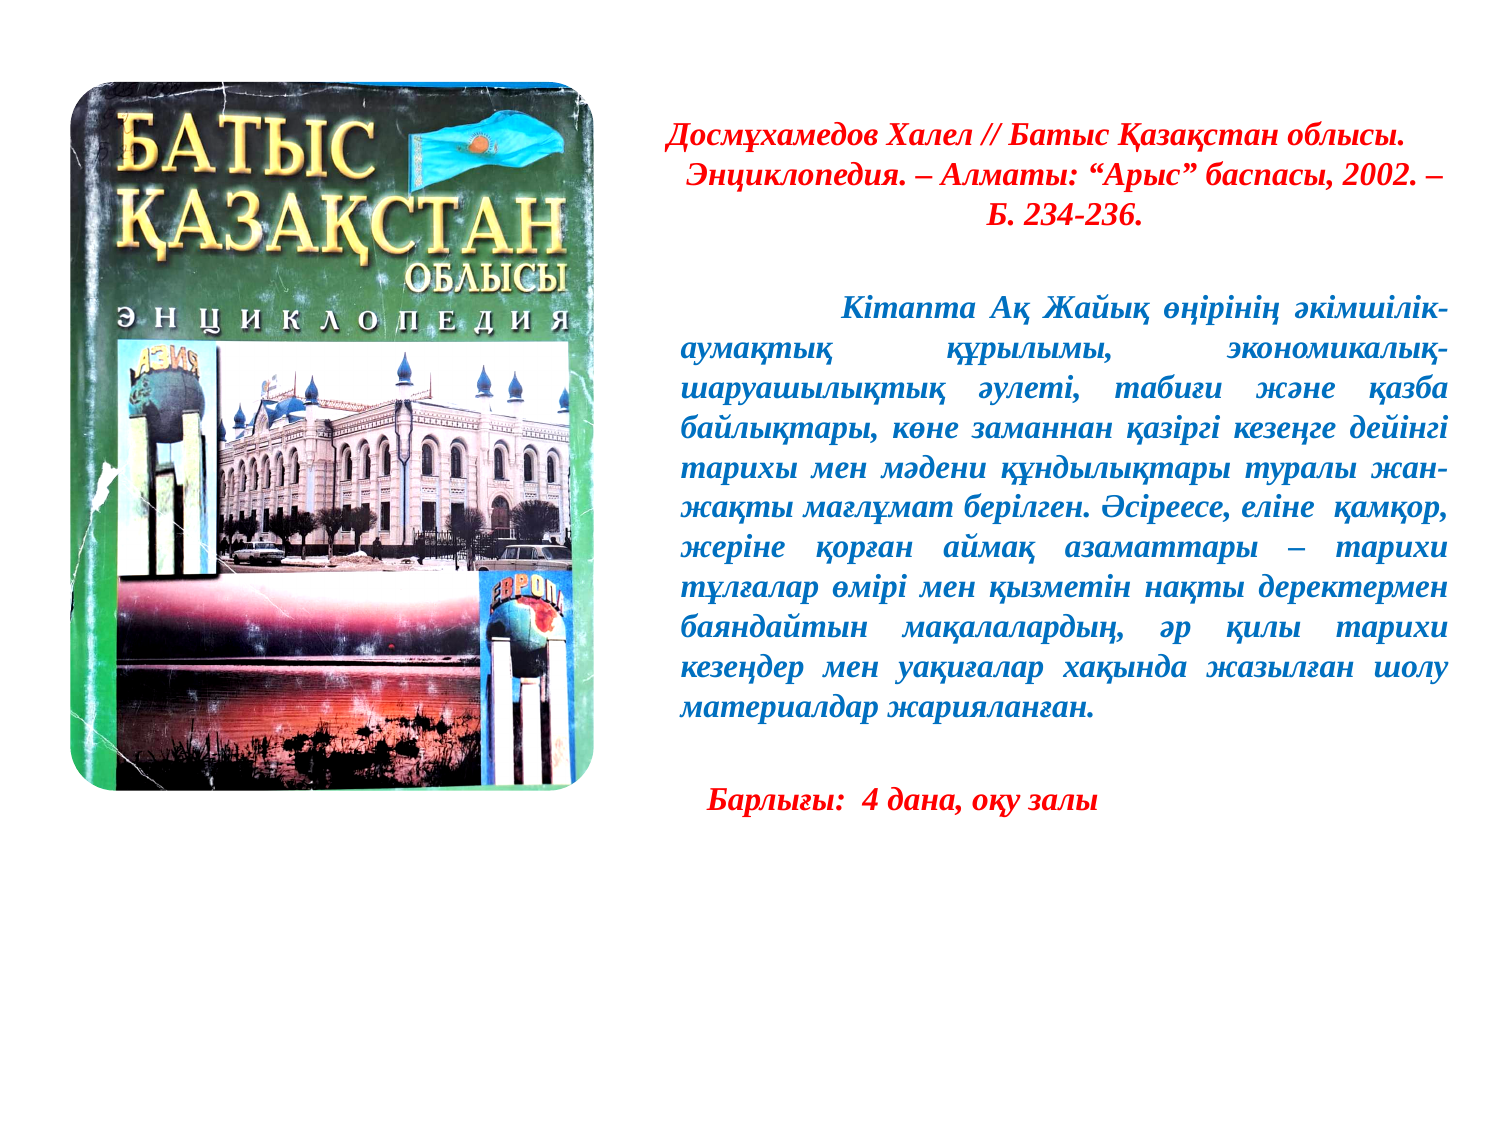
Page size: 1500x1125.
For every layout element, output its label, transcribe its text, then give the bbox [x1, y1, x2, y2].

list Досмұхамедов Халел // Батыс Қазақстан облысы. Энциклопедия. – Алматы: “Арыс” баспасы, 2002. – Б. 234-236. Кітапта Ақ Жайық өңірінің әкімшілік-аумақтық құрылымы, экономикалық-шаруашылықтық әулеті, табиғи және қазба байлықтары, көне заманнан қазіргі кезеңге дейінгі тарихы мен мәдени құндылықтары туралы жан-жақты мағлұмат берілген. Әсіреесе, еліне қамқор, жеріне қорған аймақ азаматтары – тарихи тұлғалар өмірі мен қызметін нақты деректермен баяндайтын мақалалардың, әр қилы тарихи кезеңдер мен уақиғалар хақында жазылған шолу материалдар жарияланған. Барлығы: 4 дана, оқу залы [609, 58, 1465, 1005]
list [70, 81, 594, 791]
